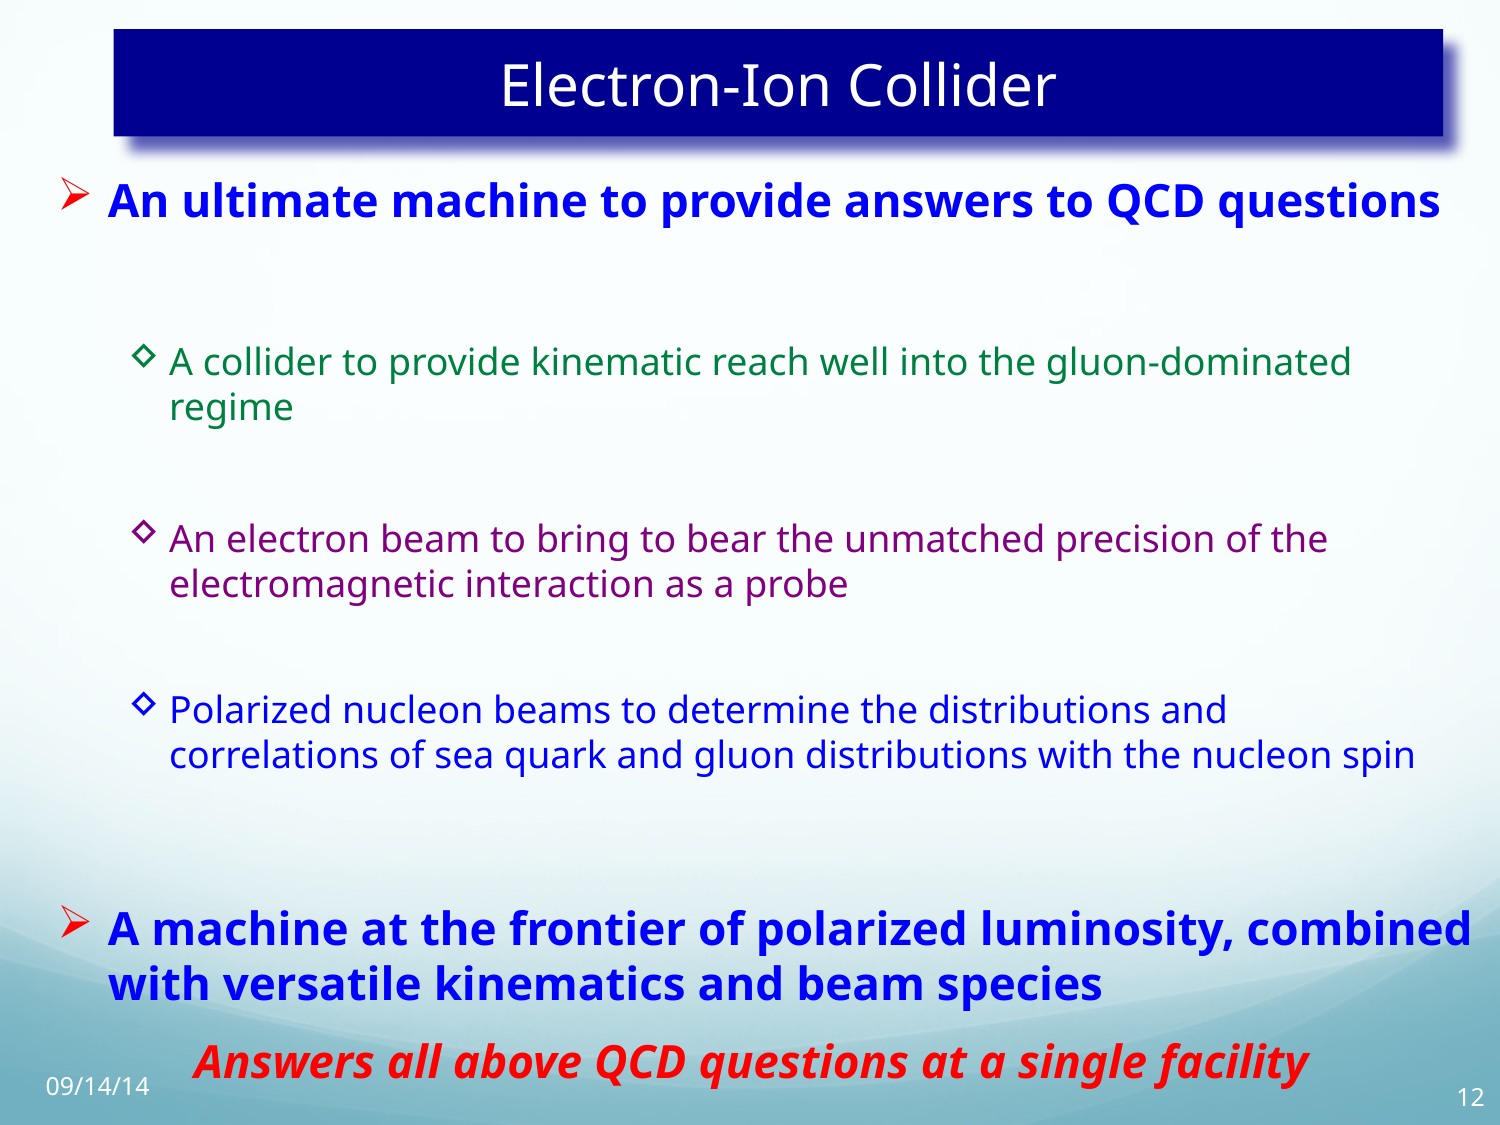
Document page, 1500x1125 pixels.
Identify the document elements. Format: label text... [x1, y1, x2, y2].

text_box Polarized nucleon beams to determine the distributions and correlations of sea quark and gluon distributions with the nucleon spin [113, 679, 1444, 784]
slide_number 12 [1149, 1095, 1500, 1125]
text_box A collider to provide kinematic reach well into the gluon-dominated regime [113, 331, 1444, 436]
text_box An electron beam to bring to bear the unmatched precision of the electromagnetic interaction as a probe [113, 507, 1444, 612]
text_box Answers all above QCD questions at a single facility [2, 1025, 1500, 1095]
text_box Electron-Ion Collider [113, 29, 1444, 137]
text_box An ultimate machine to provide answers to QCD questions [43, 165, 1500, 234]
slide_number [0, 1055, 165, 1116]
text_box A machine at the frontier of polarized luminosity, combined with versatile kinematics and beam species [43, 893, 1500, 1017]
